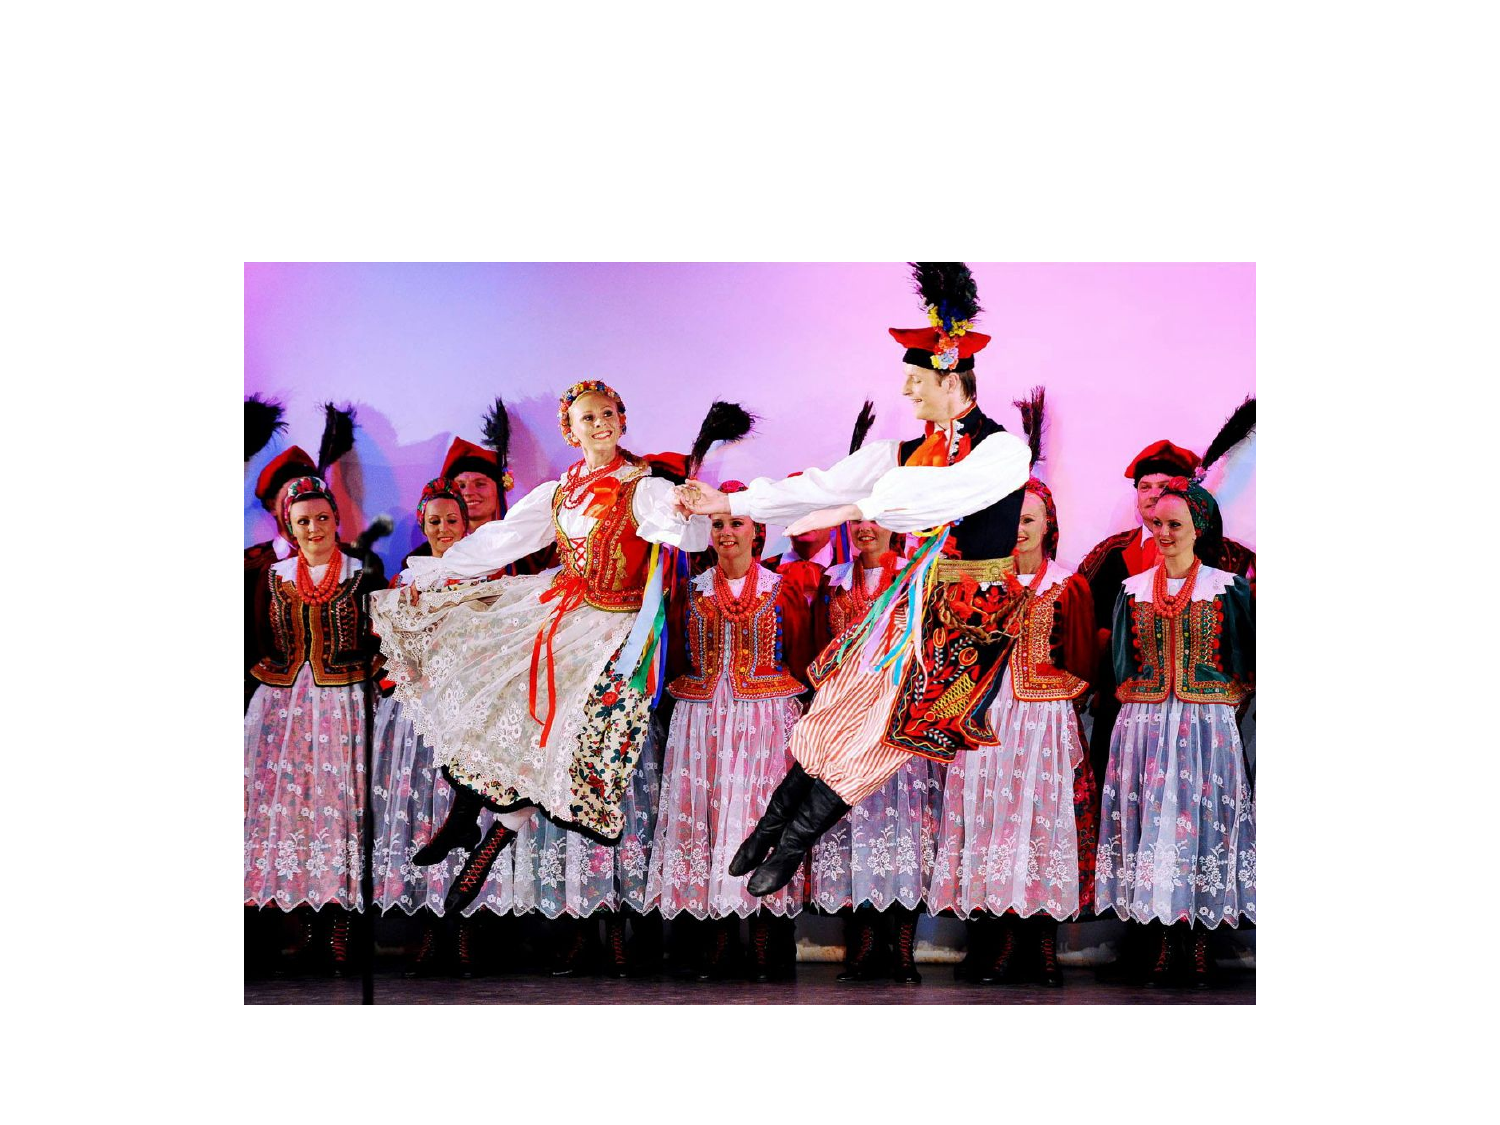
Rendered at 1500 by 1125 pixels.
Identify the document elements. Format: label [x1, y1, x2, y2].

list [244, 262, 1256, 1006]
